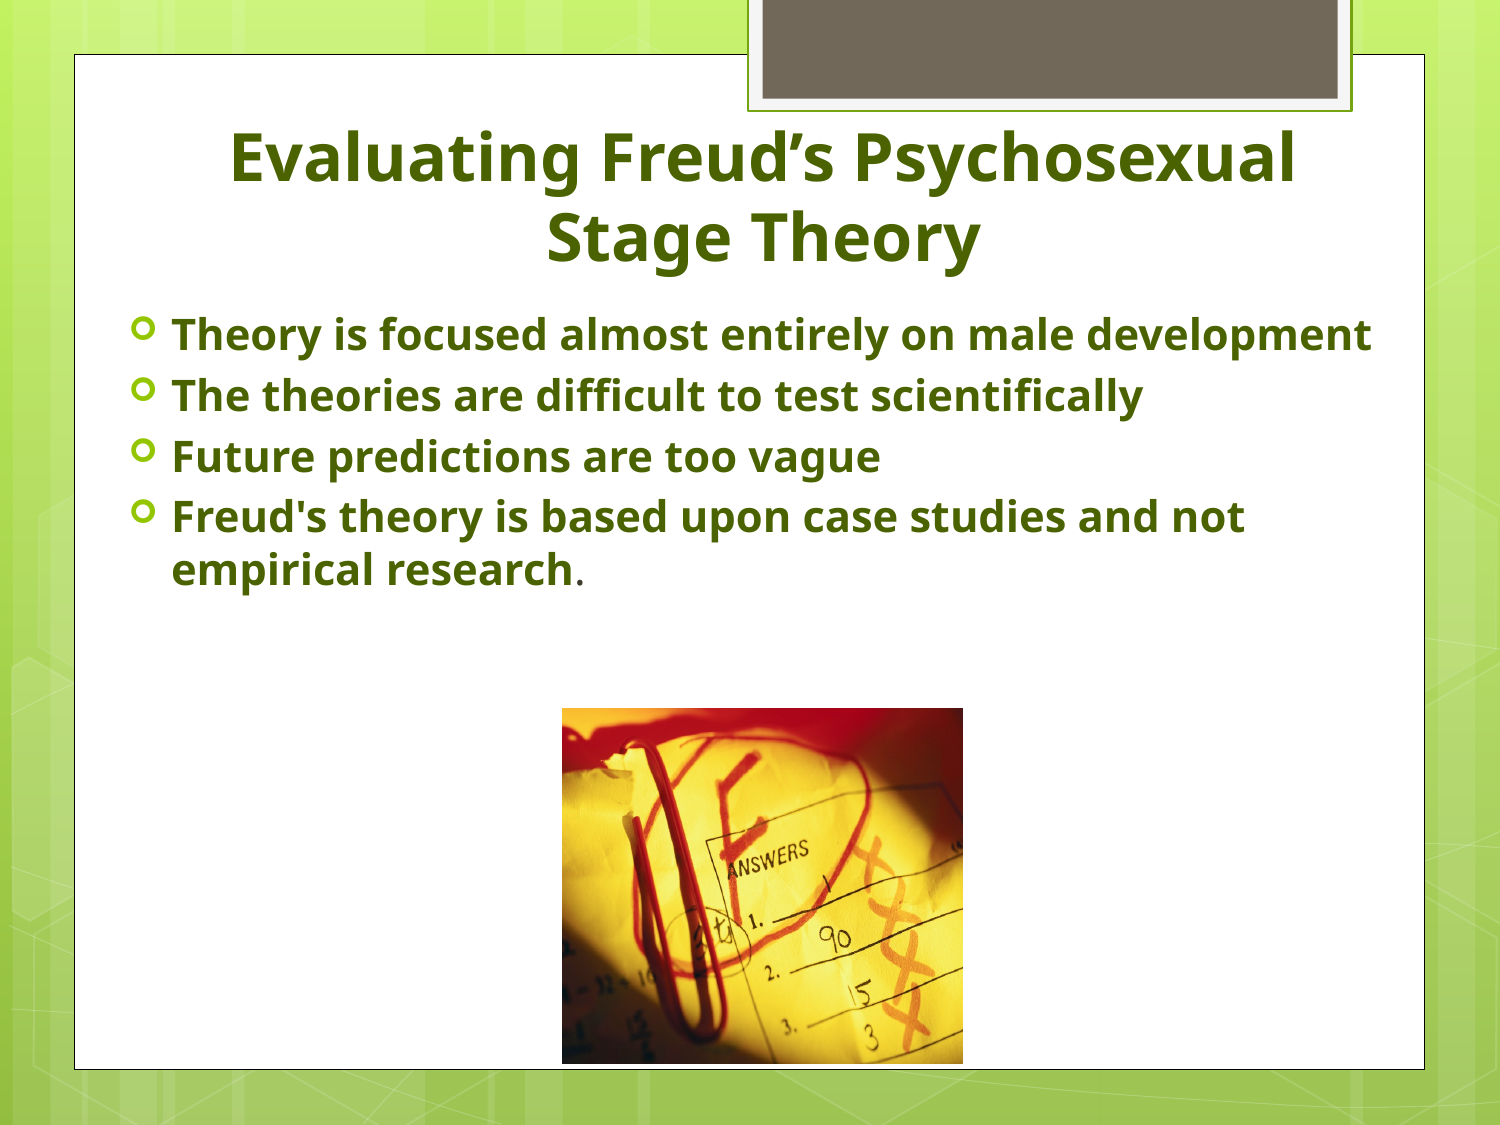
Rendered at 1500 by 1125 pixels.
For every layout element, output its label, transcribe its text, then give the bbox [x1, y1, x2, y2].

picture [562, 707, 963, 1064]
list Theory is focused almost entirely on male development The theories are difficult to test scientifically Future predictions are too vague Freud's theory is based upon case studies and not empirical research. [103, 299, 1397, 650]
title Evaluating Freud’s Psychosexual Stage Theory [116, 106, 1411, 363]
